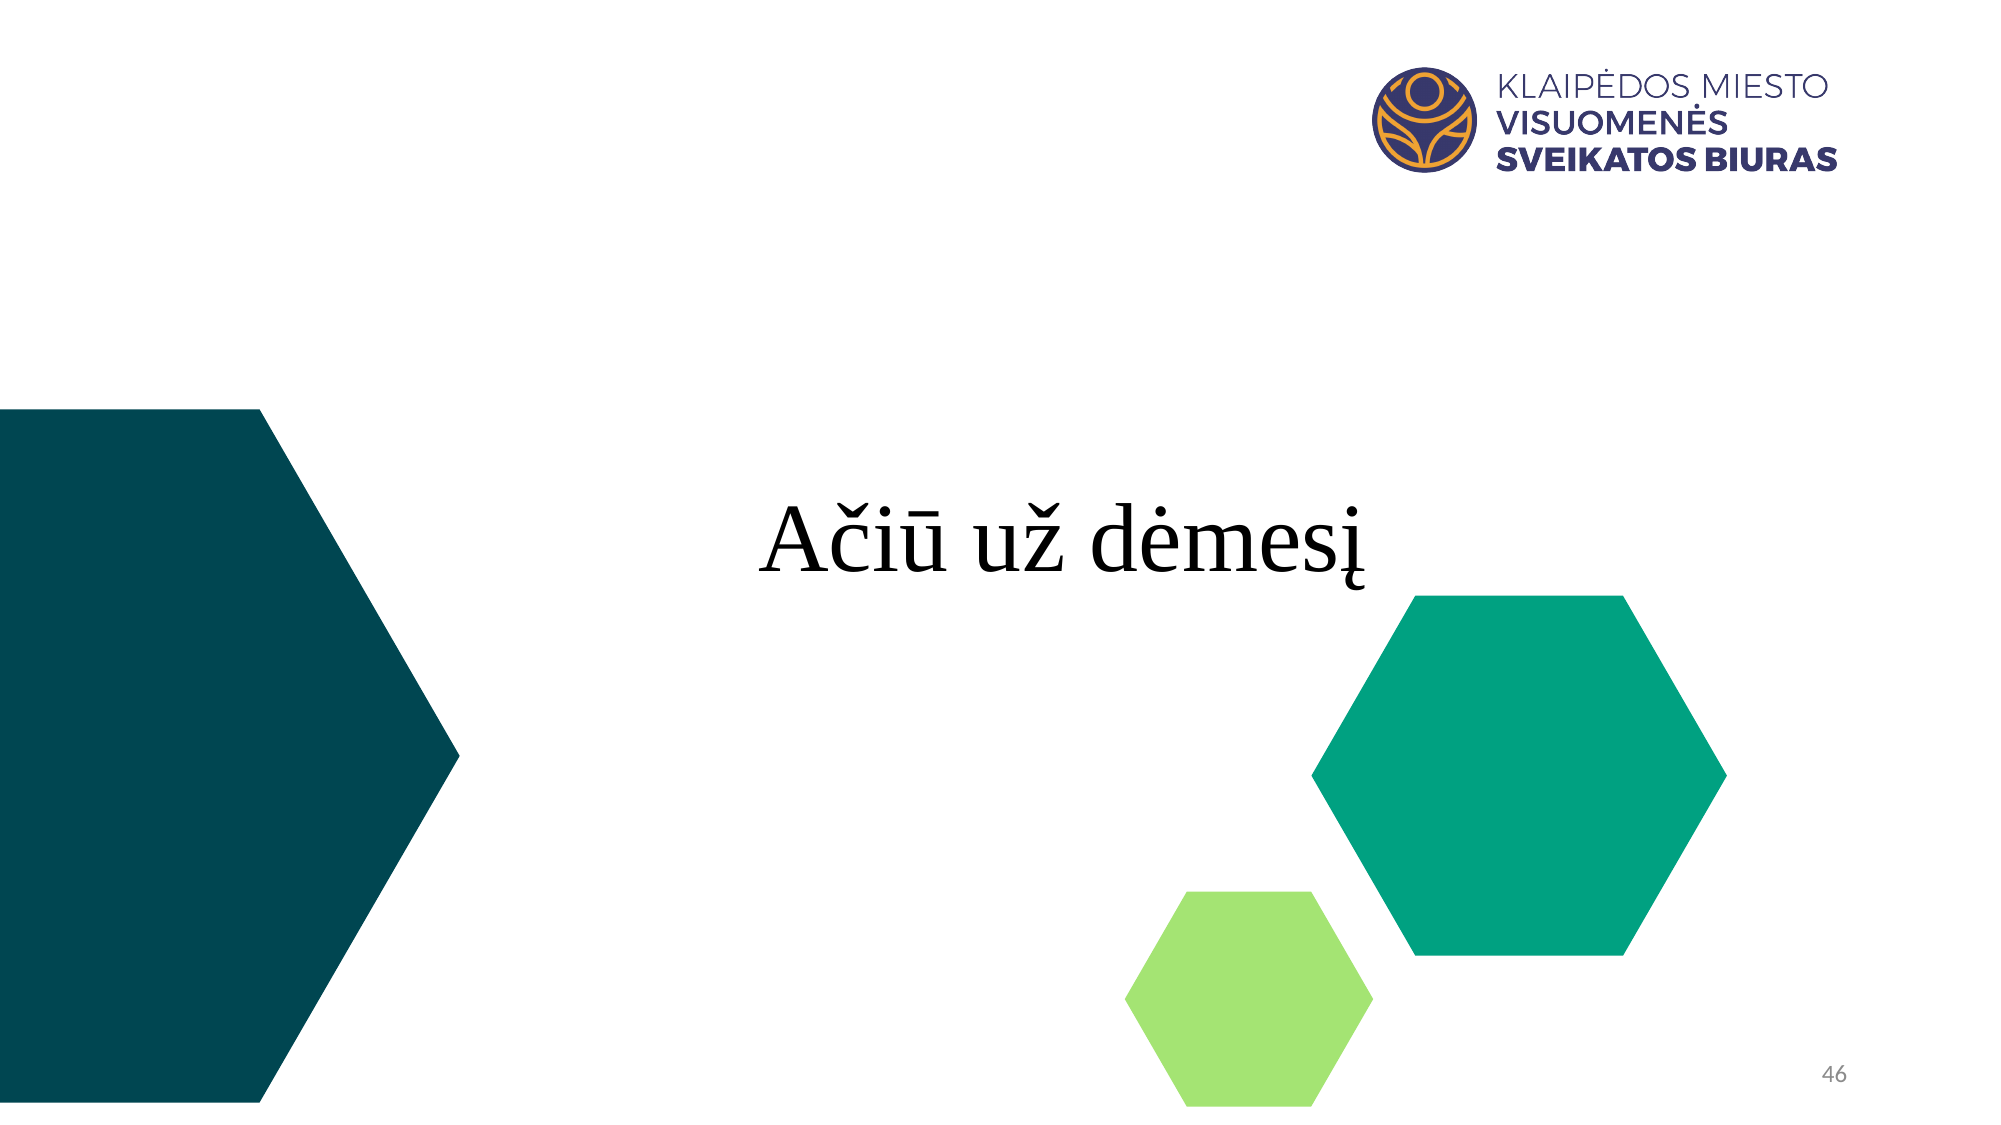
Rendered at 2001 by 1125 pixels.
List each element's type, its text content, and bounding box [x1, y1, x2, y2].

title Ačiū už dėmesį [460, 478, 1926, 697]
picture [1372, 67, 1837, 174]
slide_number 46 [1412, 1042, 1863, 1103]
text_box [1124, 891, 1374, 1107]
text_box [1311, 595, 1727, 956]
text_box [0, 409, 460, 1103]
